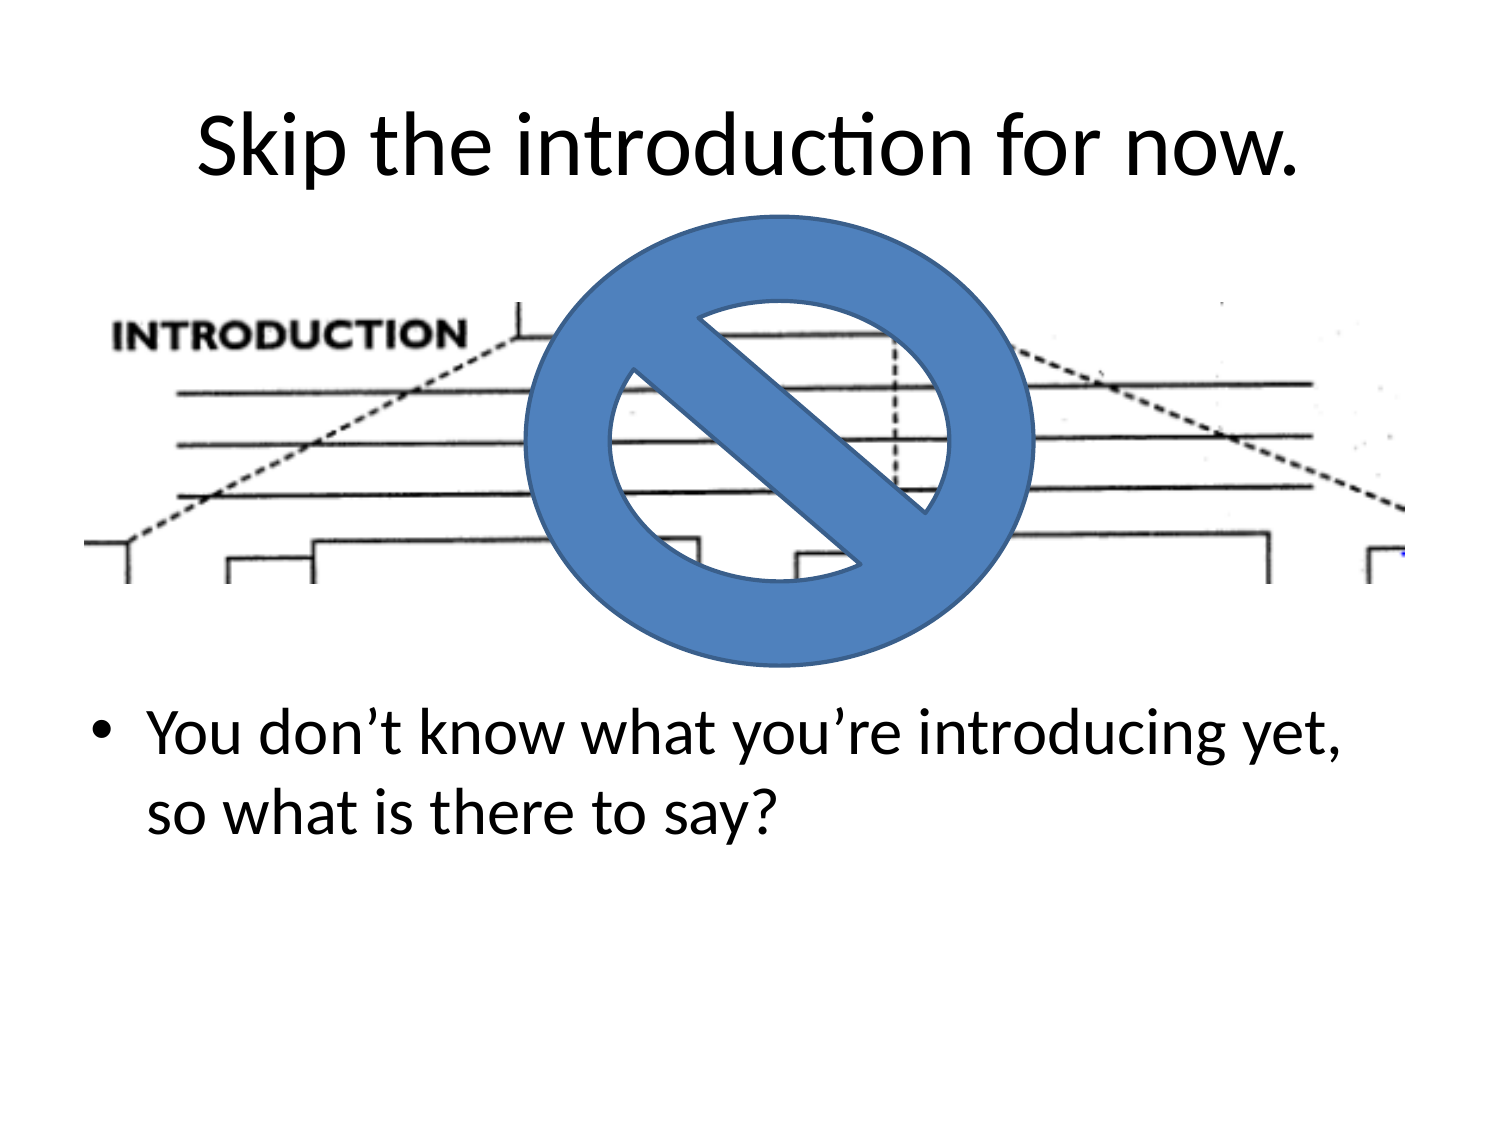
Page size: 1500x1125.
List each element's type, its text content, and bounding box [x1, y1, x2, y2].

text_box [587, 591, 972, 668]
title Skip the introduction for now. [75, 45, 1425, 233]
list You don’t know what you’re introducing yet, so what is there to say? [75, 680, 1425, 1005]
text_box [578, 214, 981, 301]
picture [84, 302, 1405, 585]
